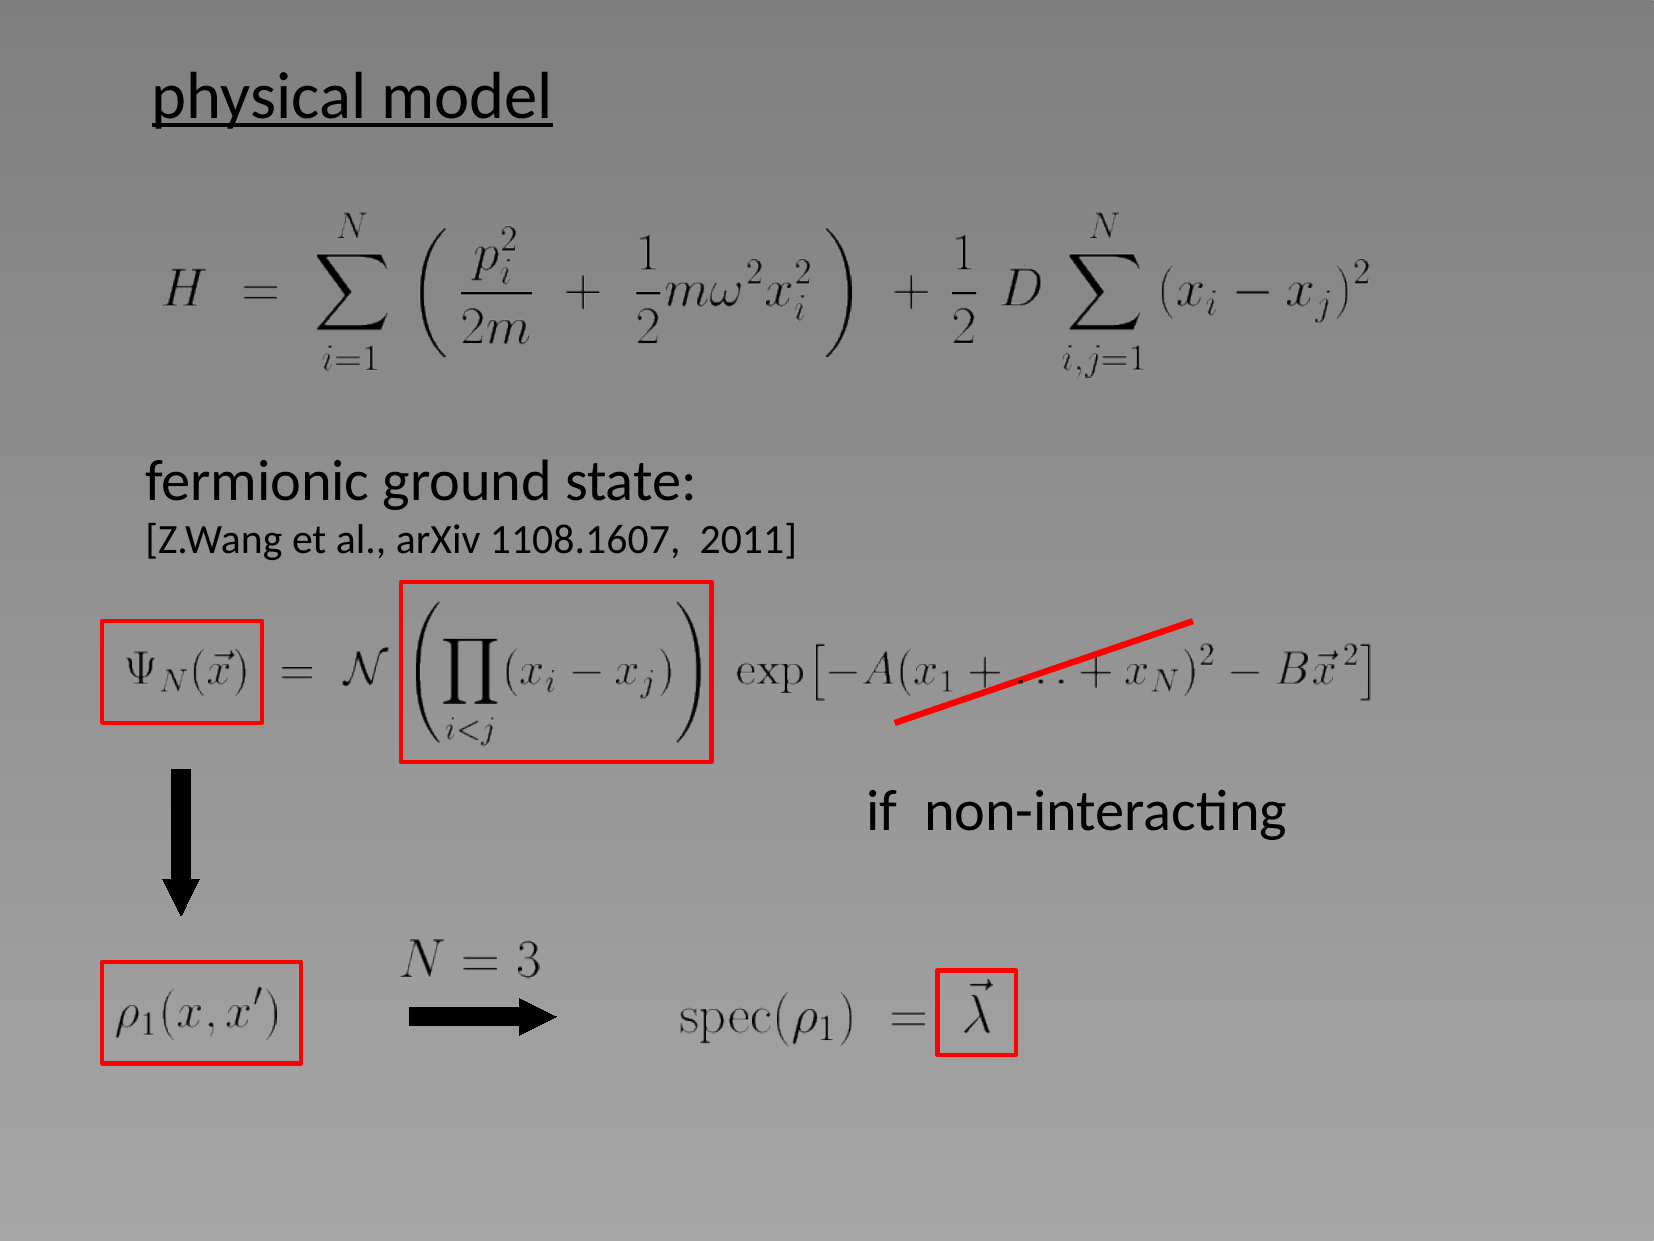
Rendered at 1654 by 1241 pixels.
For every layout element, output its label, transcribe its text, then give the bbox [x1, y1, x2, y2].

text_box if non-interacting [851, 764, 1473, 850]
picture [125, 600, 1372, 747]
text_box [100, 619, 120, 725]
text_box physical model [137, 44, 598, 140]
picture [400, 939, 540, 980]
text_box [935, 968, 1018, 1057]
text_box fermionic ground state: [Z.Wang et al., arXiv 1108.1607, 2011] [130, 434, 981, 570]
text_box [100, 960, 303, 1066]
text_box [162, 769, 200, 916]
picture [115, 985, 278, 1040]
picture [162, 212, 853, 372]
text_box [399, 580, 714, 599]
picture [894, 212, 1370, 379]
picture [679, 978, 993, 1047]
text_box [399, 754, 714, 764]
text_box [409, 998, 557, 1036]
